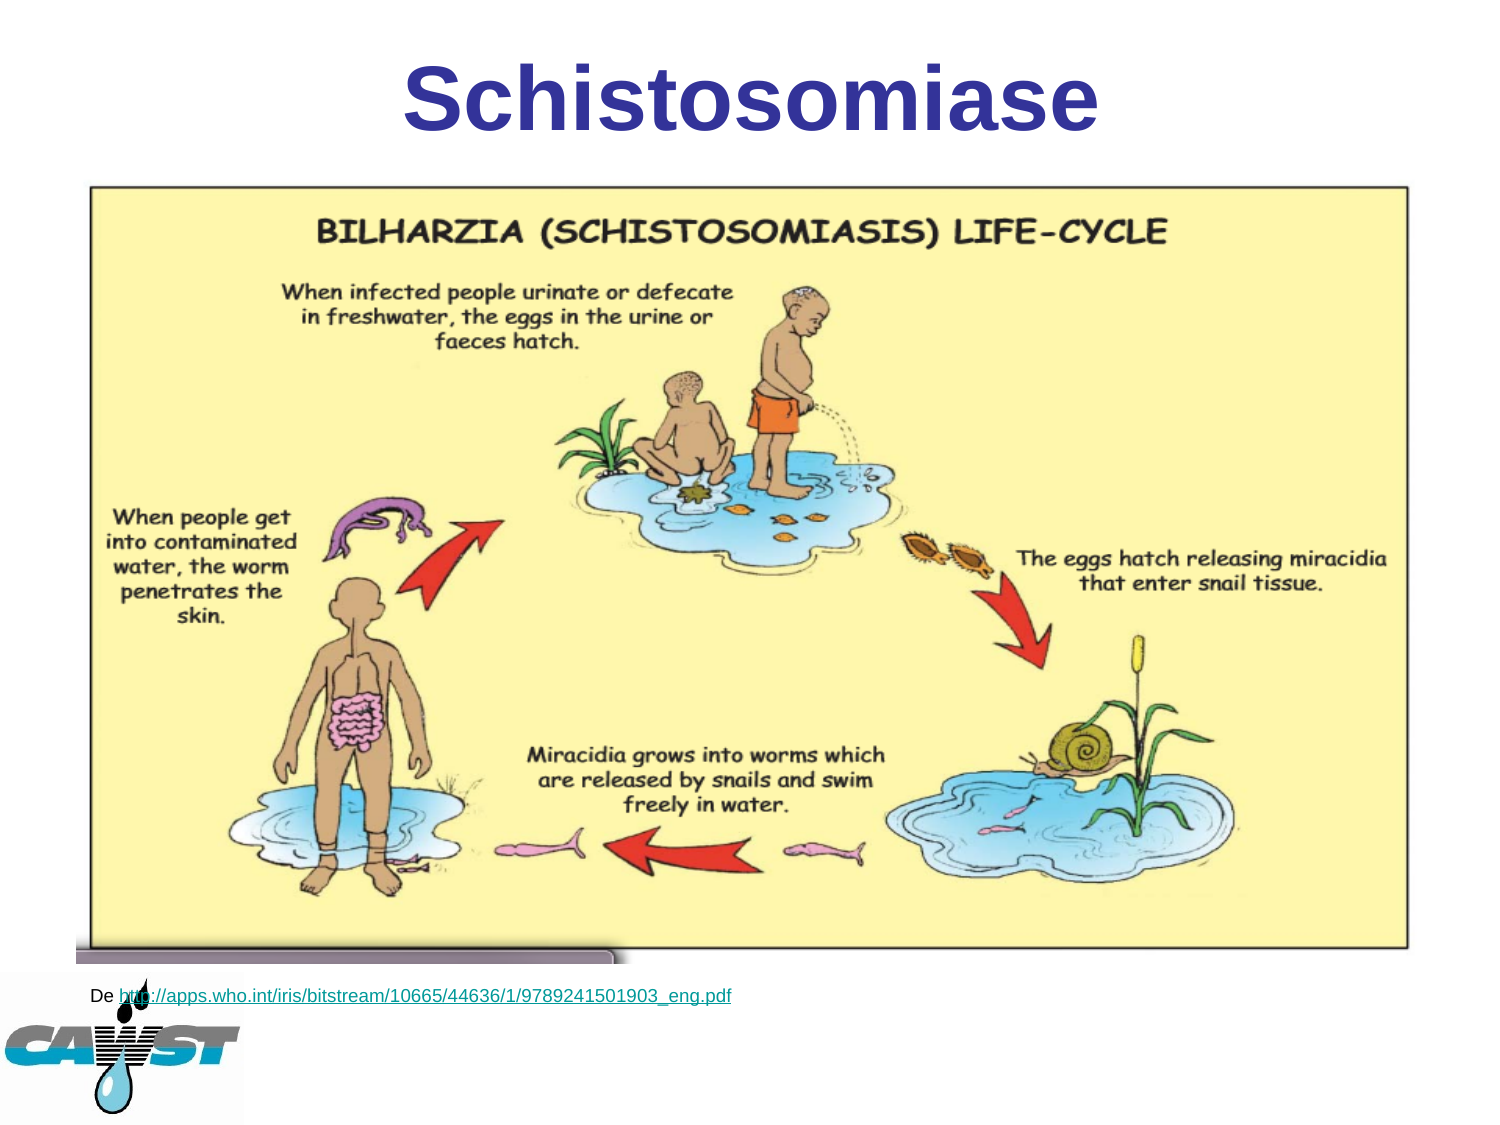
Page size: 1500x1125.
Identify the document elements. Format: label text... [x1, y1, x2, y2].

list De http://apps.who.int/iris/bitstream/10665/44636/1/9789241501903_eng.pdf [75, 976, 1425, 1047]
picture [0, 972, 244, 1125]
title Schistosomiase [76, 0, 1427, 182]
picture [76, 176, 1424, 965]
